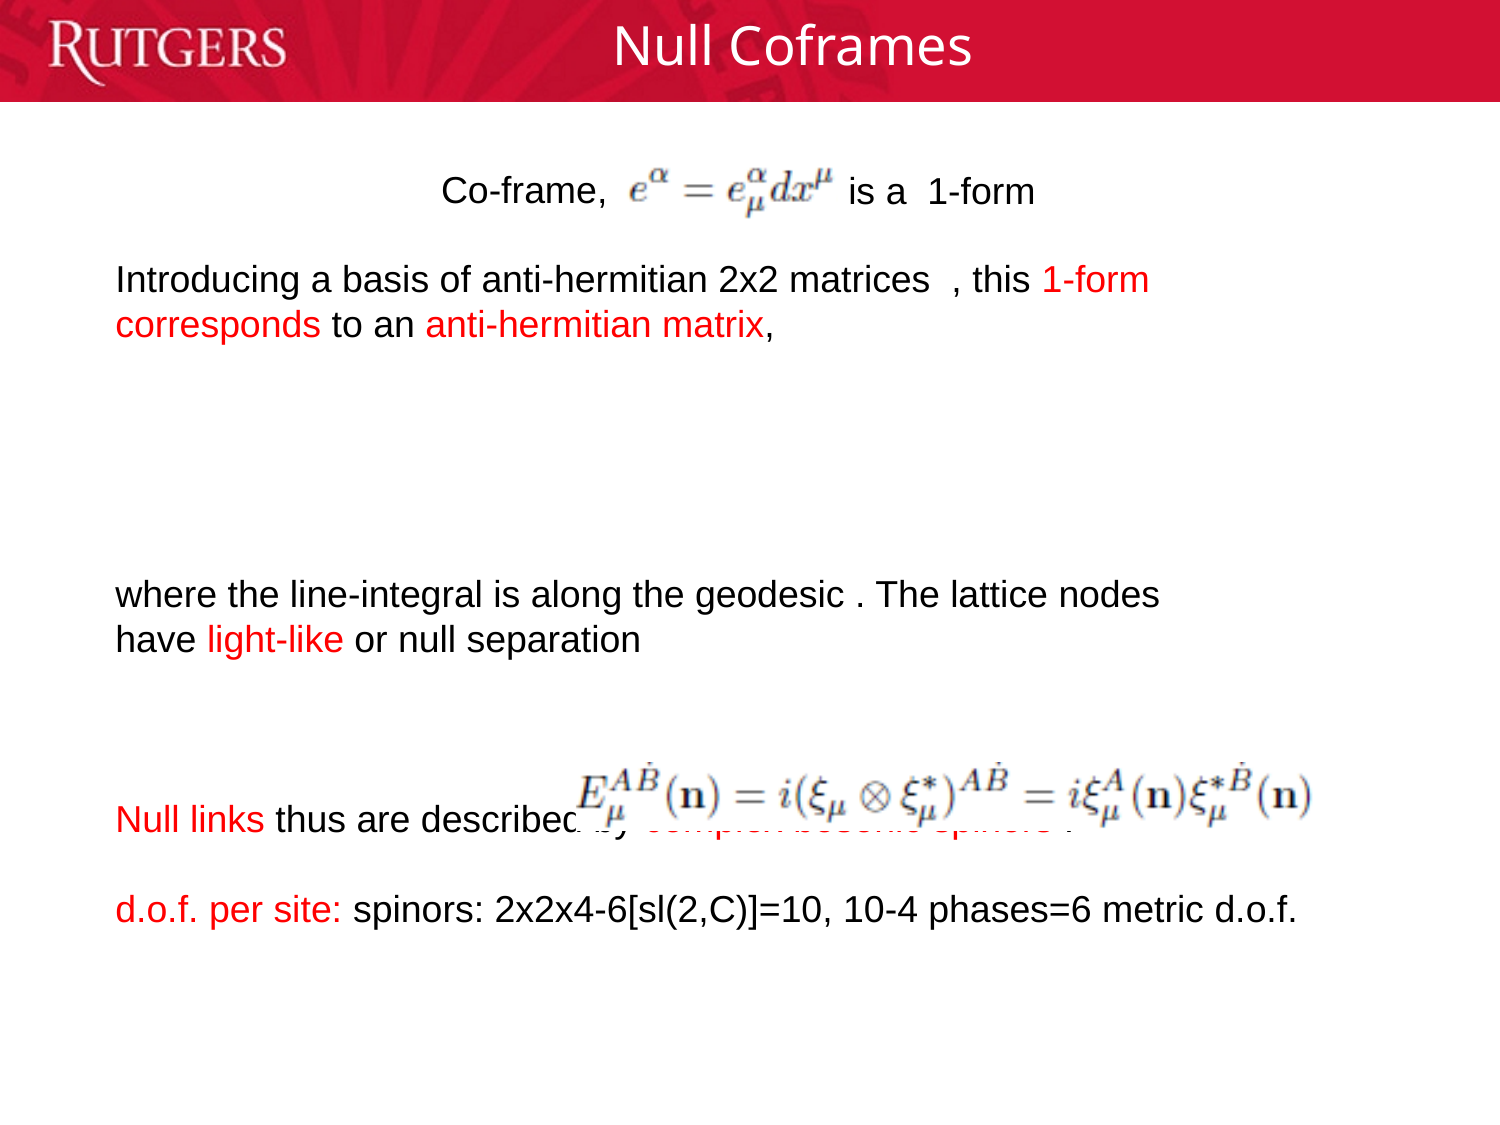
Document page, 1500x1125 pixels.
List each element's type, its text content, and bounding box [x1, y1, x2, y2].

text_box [79, 247, 1335, 1064]
picture [0, 0, 1500, 102]
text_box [424, 150, 1063, 226]
title Null Coframes [124, 0, 1476, 101]
